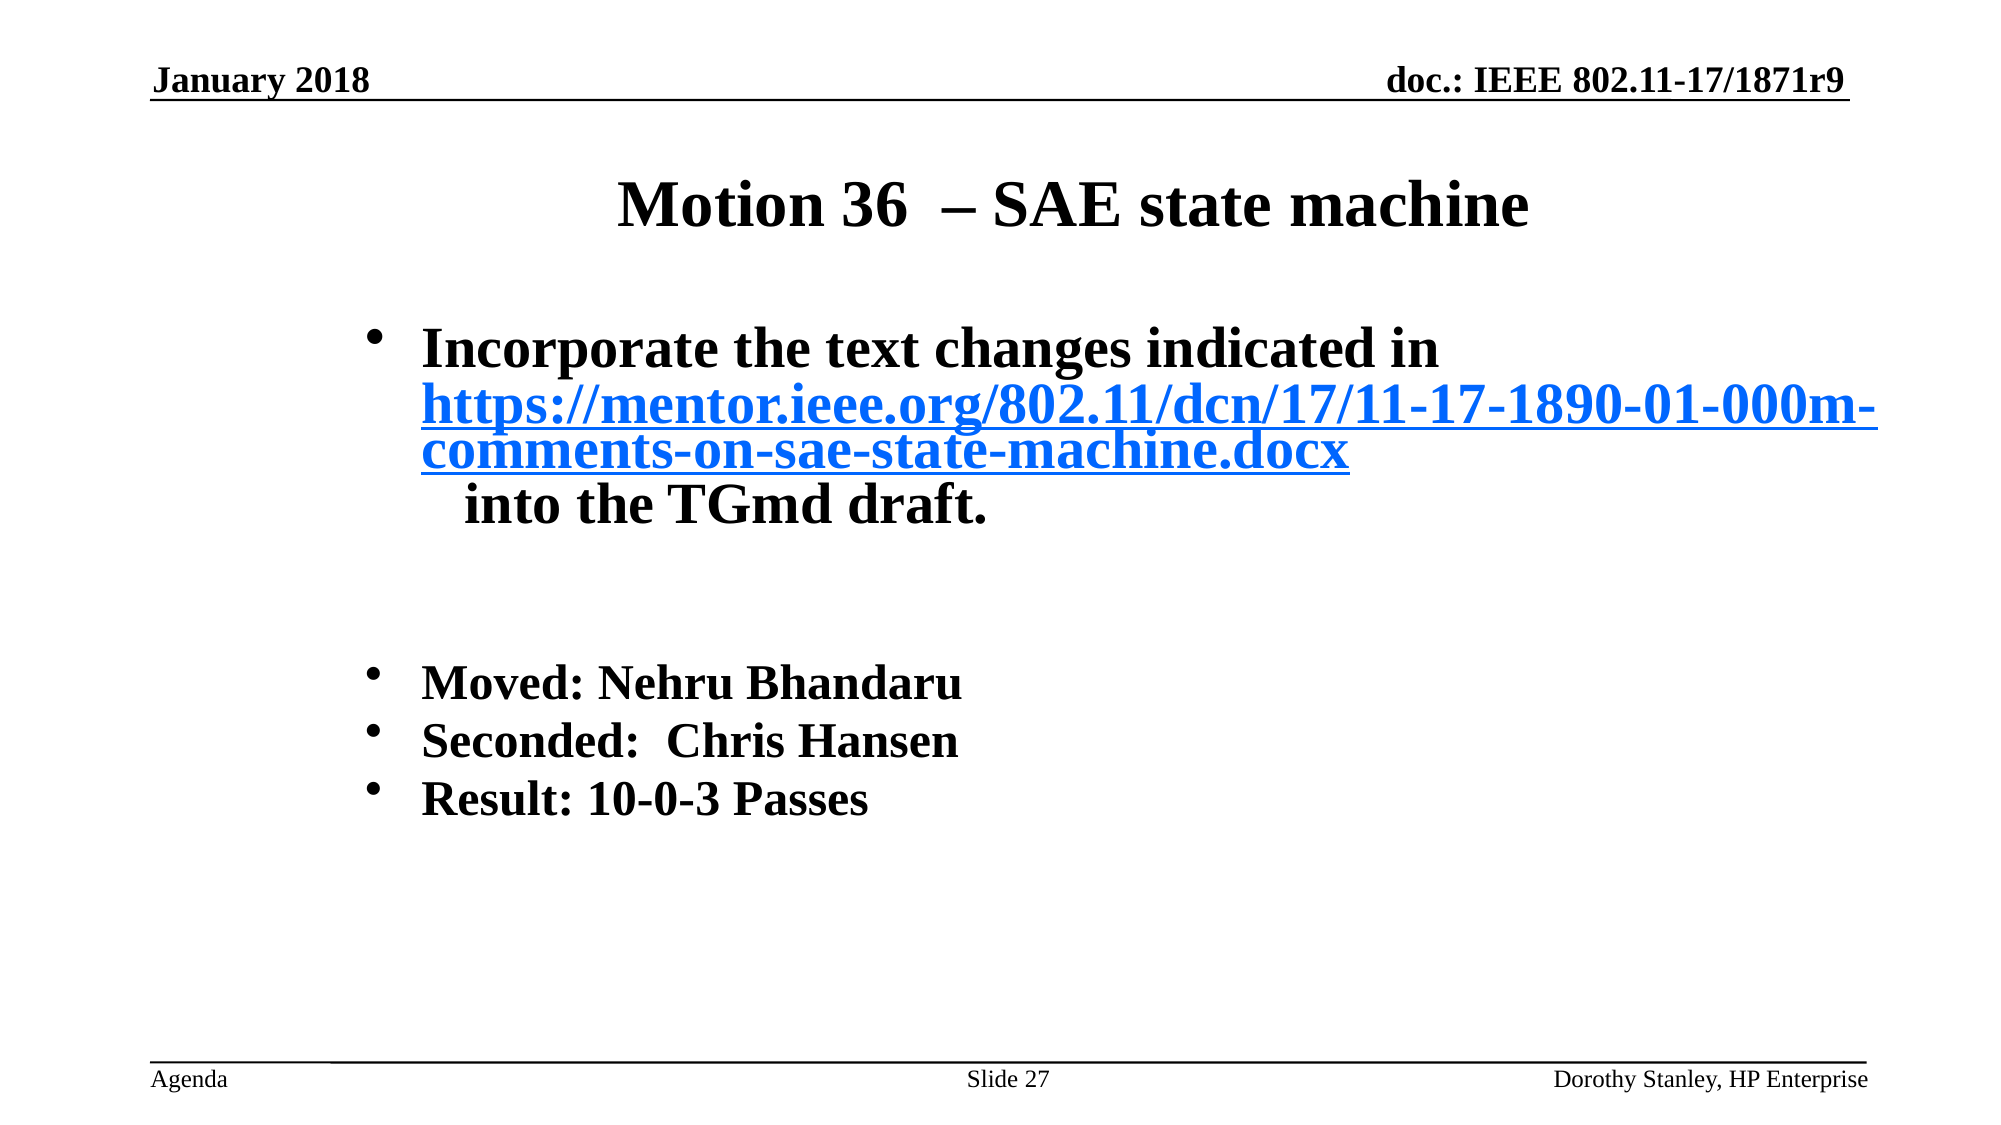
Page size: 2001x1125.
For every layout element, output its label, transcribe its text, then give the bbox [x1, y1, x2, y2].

text_box Motion 36 – SAE state machine [275, 112, 1891, 288]
slide_number Slide 27 [964, 1088, 1053, 1093]
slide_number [152, 54, 567, 100]
text_box Incorporate the text changes indicated in https://mentor.ieee.org/802.11/dcn/17/11-17-1890-01-000m-comments-on-sae-state-machine.docx into the TGmd draft. Moved: Nehru Bhandaru Seconded: Chris Hansen Result: 10-0-3 Passes [350, 314, 1903, 1088]
footer Dorothy Stanley, HP Enterprise [1549, 1088, 1869, 1093]
